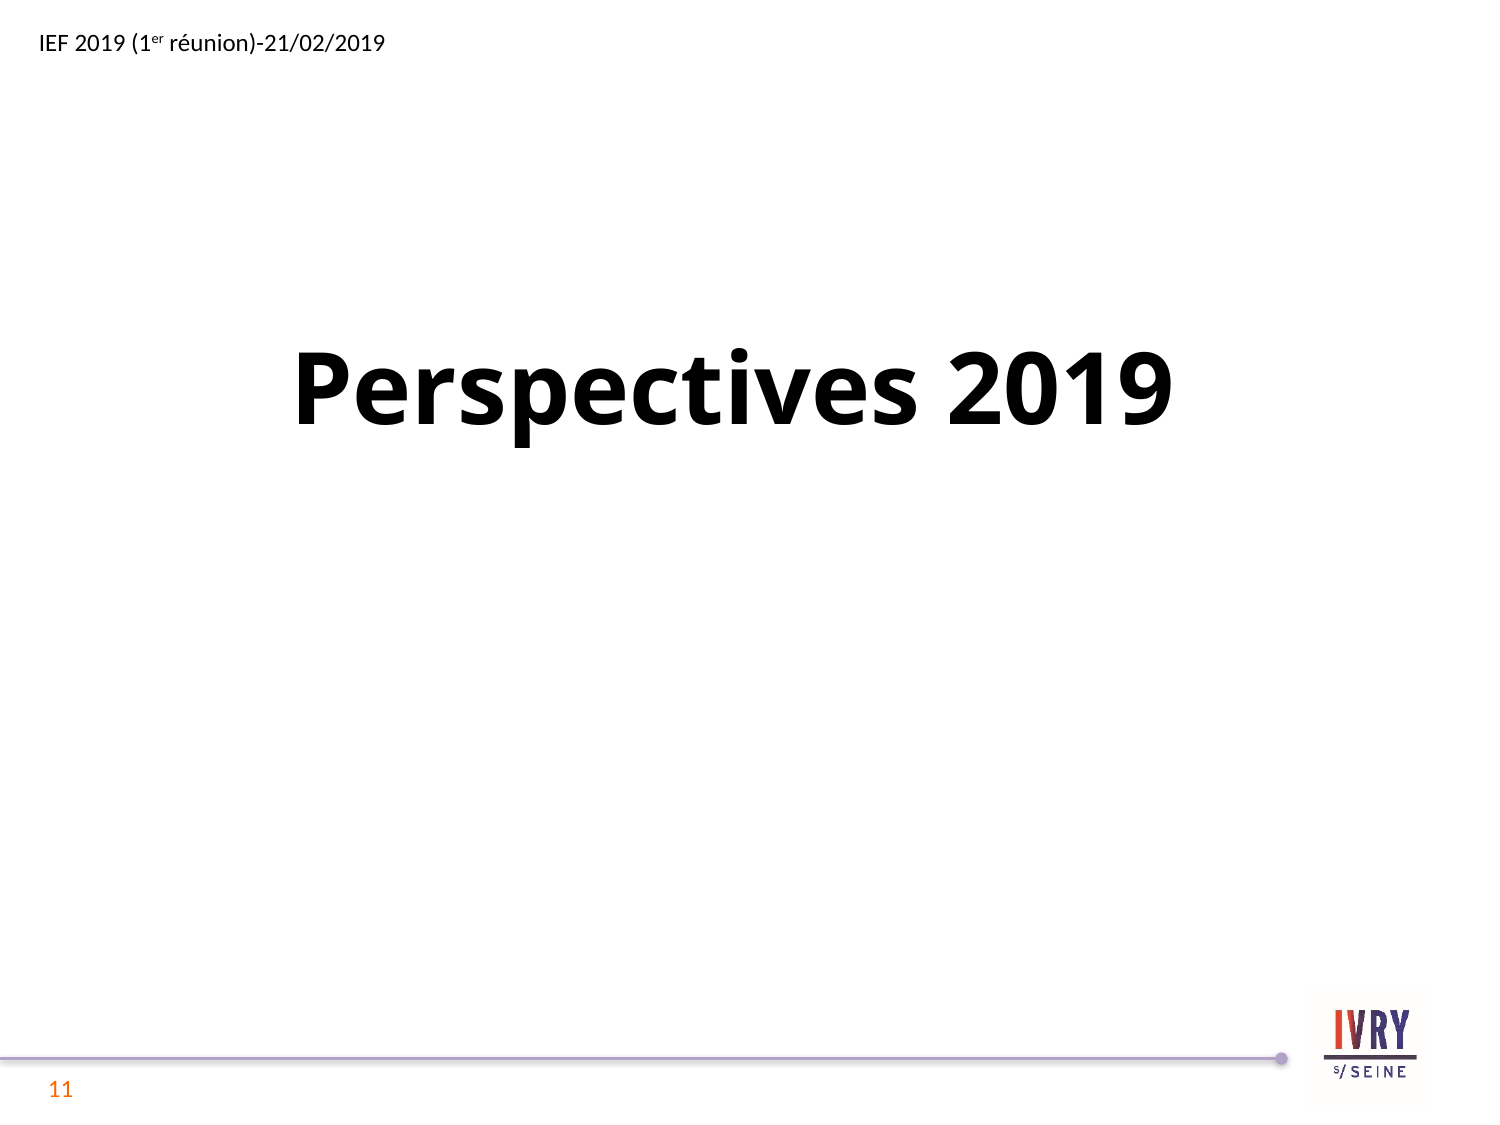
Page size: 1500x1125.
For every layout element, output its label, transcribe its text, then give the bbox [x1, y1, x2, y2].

text_box Perspectives 2019 [0, 197, 1483, 765]
text_box 11 [17, 1068, 89, 1118]
picture [1257, 986, 1483, 1111]
text_box IEF 2019 (1er réunion)-21/02/2019 [17, 19, 998, 64]
